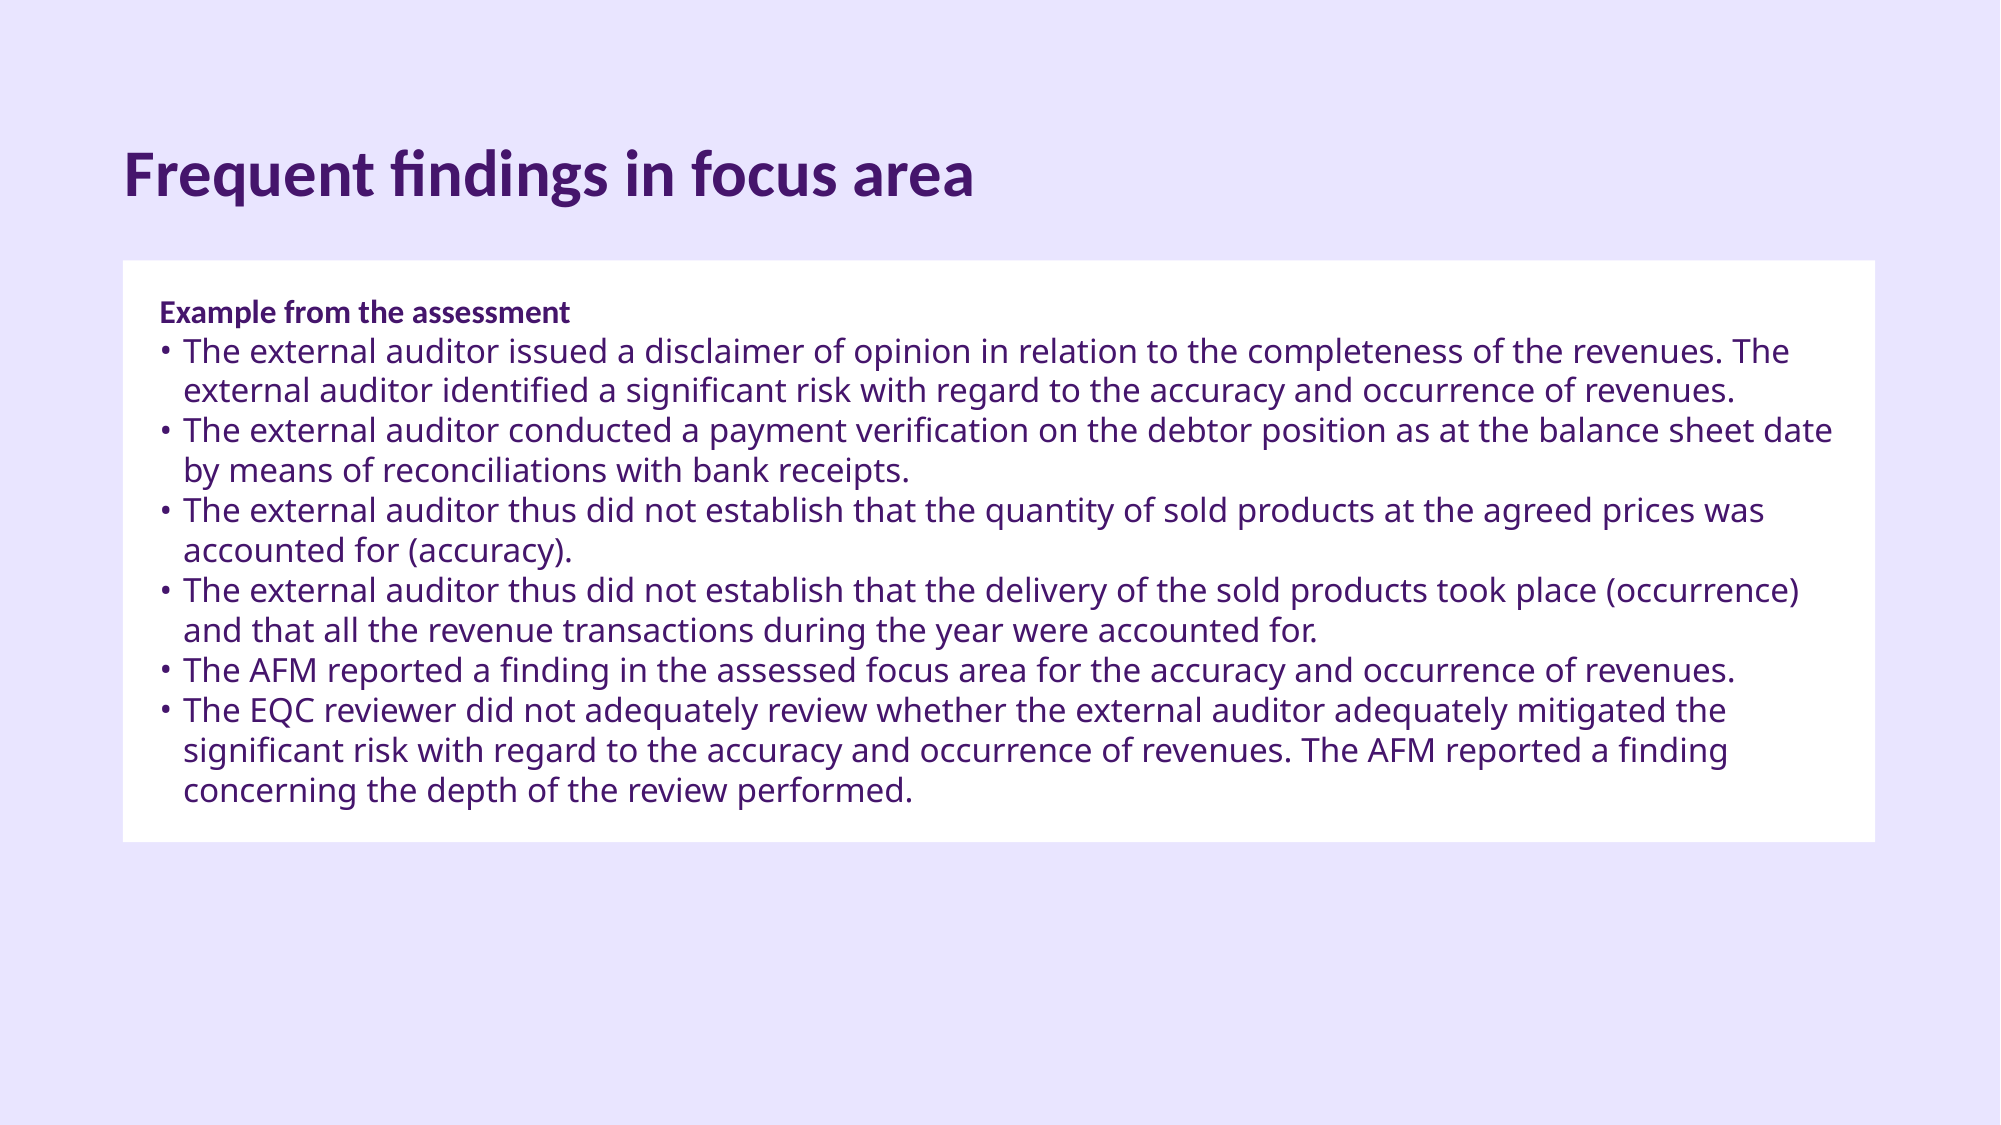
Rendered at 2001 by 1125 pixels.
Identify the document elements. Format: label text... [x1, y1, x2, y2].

title Frequent findings in focus area [124, 142, 1878, 283]
text_box Example from the assessment The external auditor issued a disclaimer of opinion in relation to the completeness of the revenues. The external auditor identified a significant risk with regard to the accuracy and occurrence of revenues. The external auditor conducted a payment verification on the debtor position as at the balance sheet date by means of reconciliations with bank receipts. The external auditor thus did not establish that the quantity of sold products at the agreed prices was accounted for (accuracy). The external auditor thus did not establish that the delivery of the sold products took place (occurrence) and that all the revenue transactions during the year were accounted for. The AFM reported a finding in the assessed focus area for the accuracy and occurrence of revenues. The EQC reviewer did not adequately review whether the external auditor adequately mitigated the significant risk with regard to the accuracy and occurrence of revenues. The AFM reported a finding concerning the depth of the review performed. [122, 260, 1876, 843]
